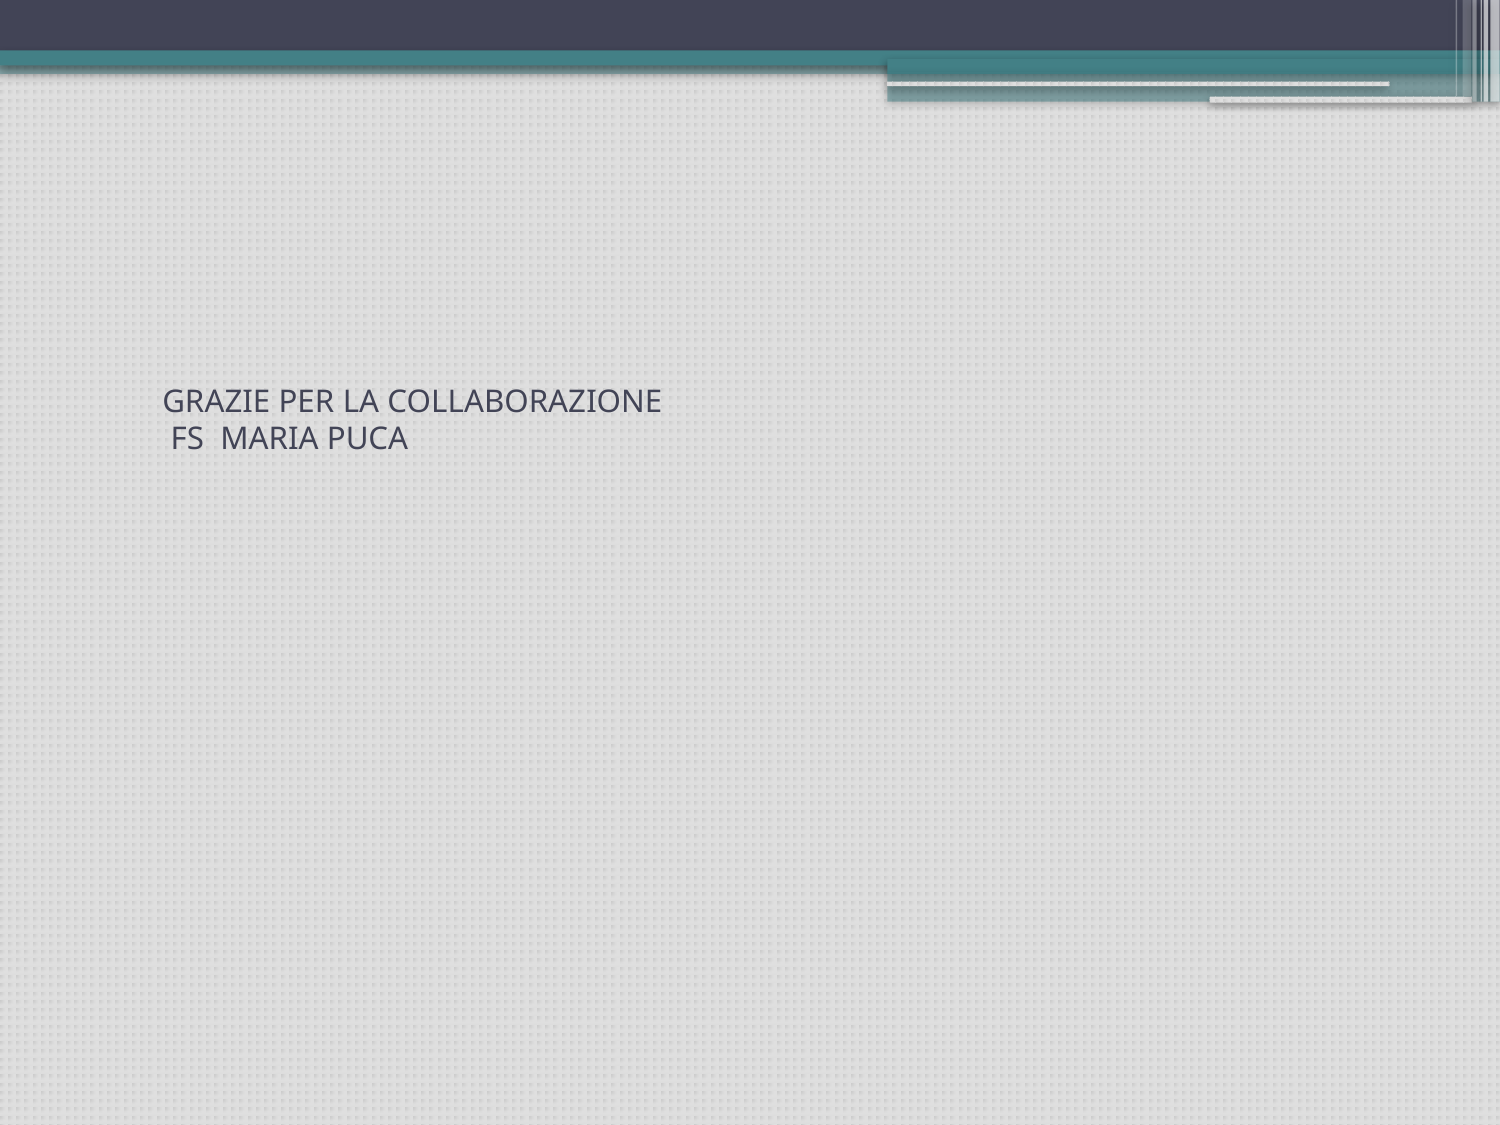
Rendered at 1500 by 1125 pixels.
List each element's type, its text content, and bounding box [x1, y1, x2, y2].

title GRAZIE PER LA COLLABORAZIONE FS MARIA PUCA [147, 373, 1382, 464]
